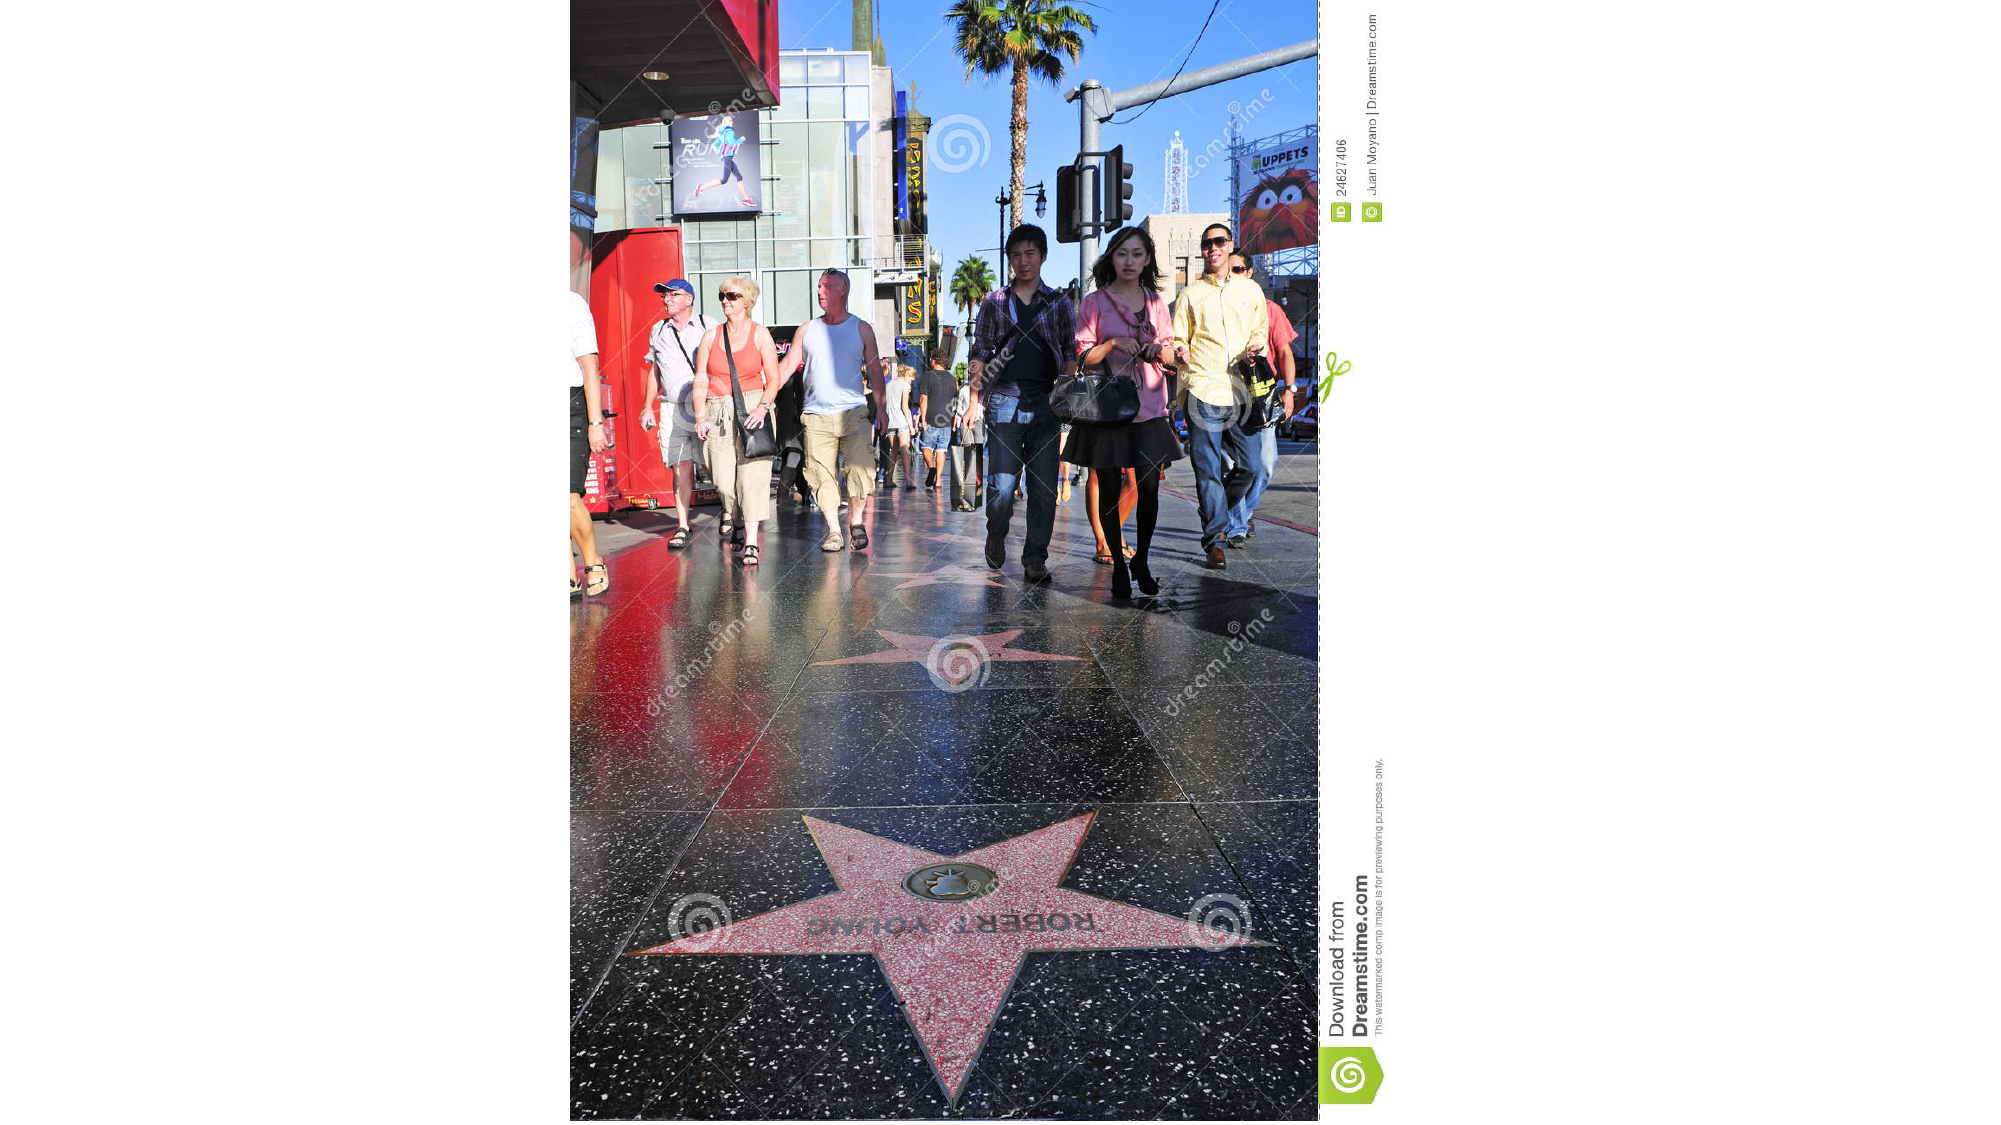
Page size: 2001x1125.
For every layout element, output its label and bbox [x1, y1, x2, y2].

picture [569, 0, 1395, 1121]
